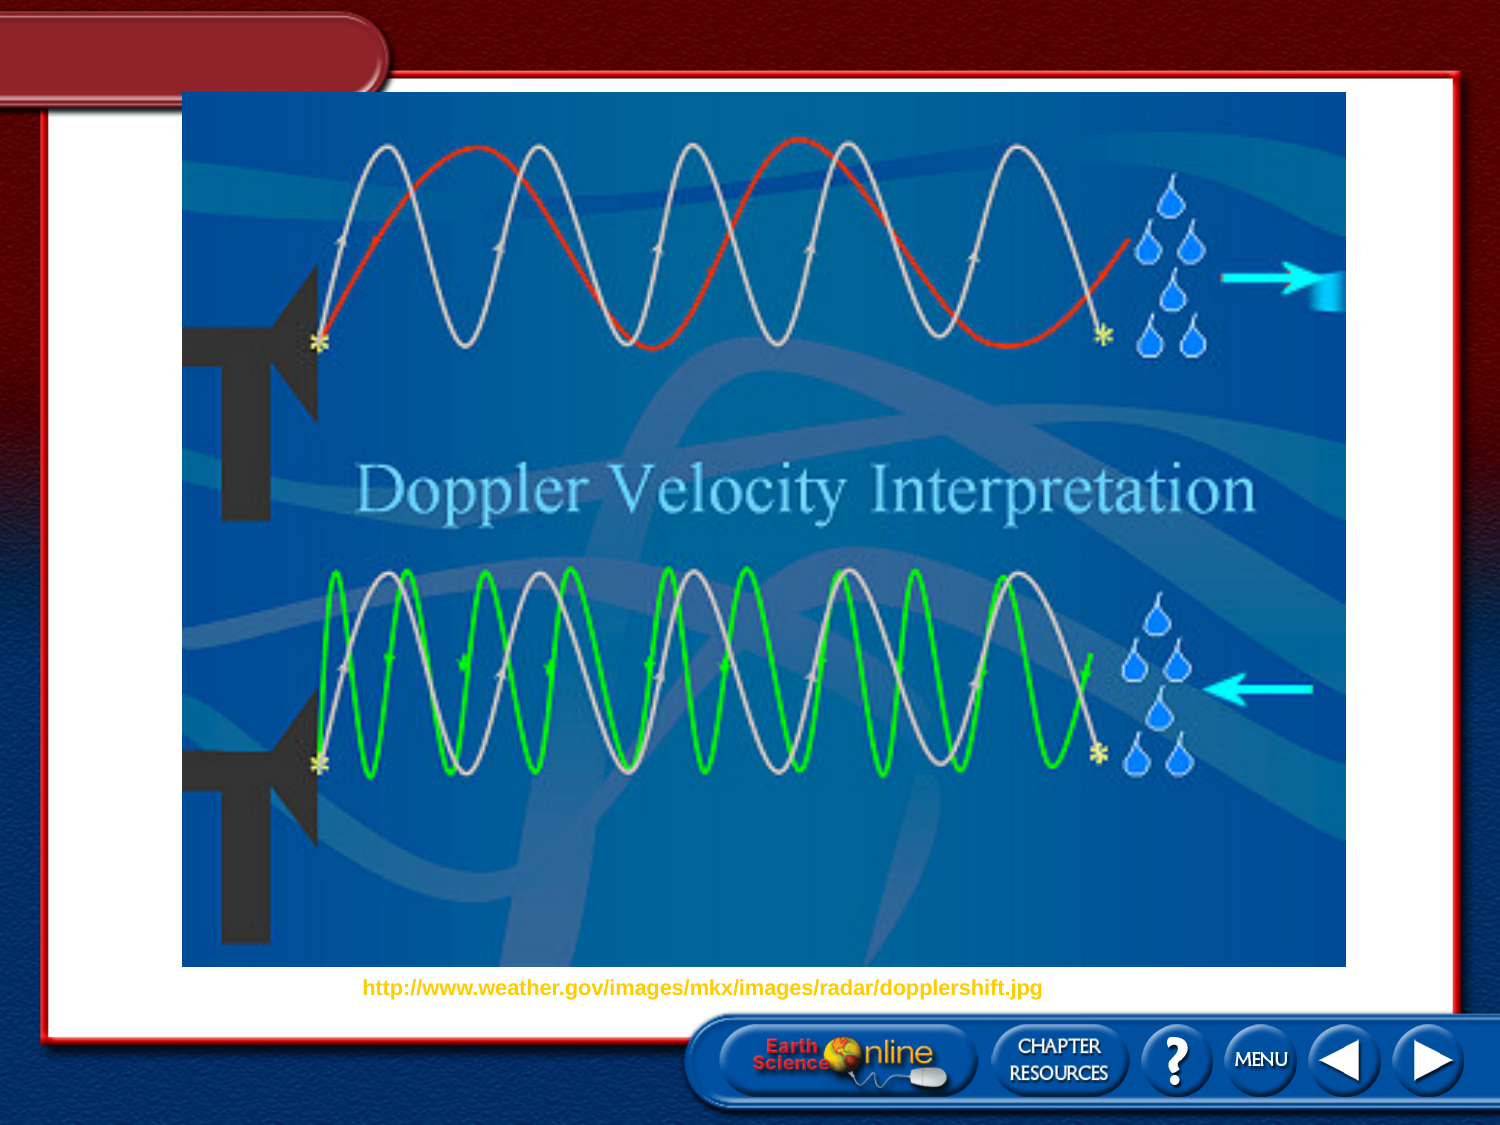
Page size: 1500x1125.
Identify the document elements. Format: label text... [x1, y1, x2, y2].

picture [0, 0, 1500, 1125]
text_box http://www.weather.gov/images/mkx/images/radar/dopplershift.jpg [308, 975, 1059, 1008]
